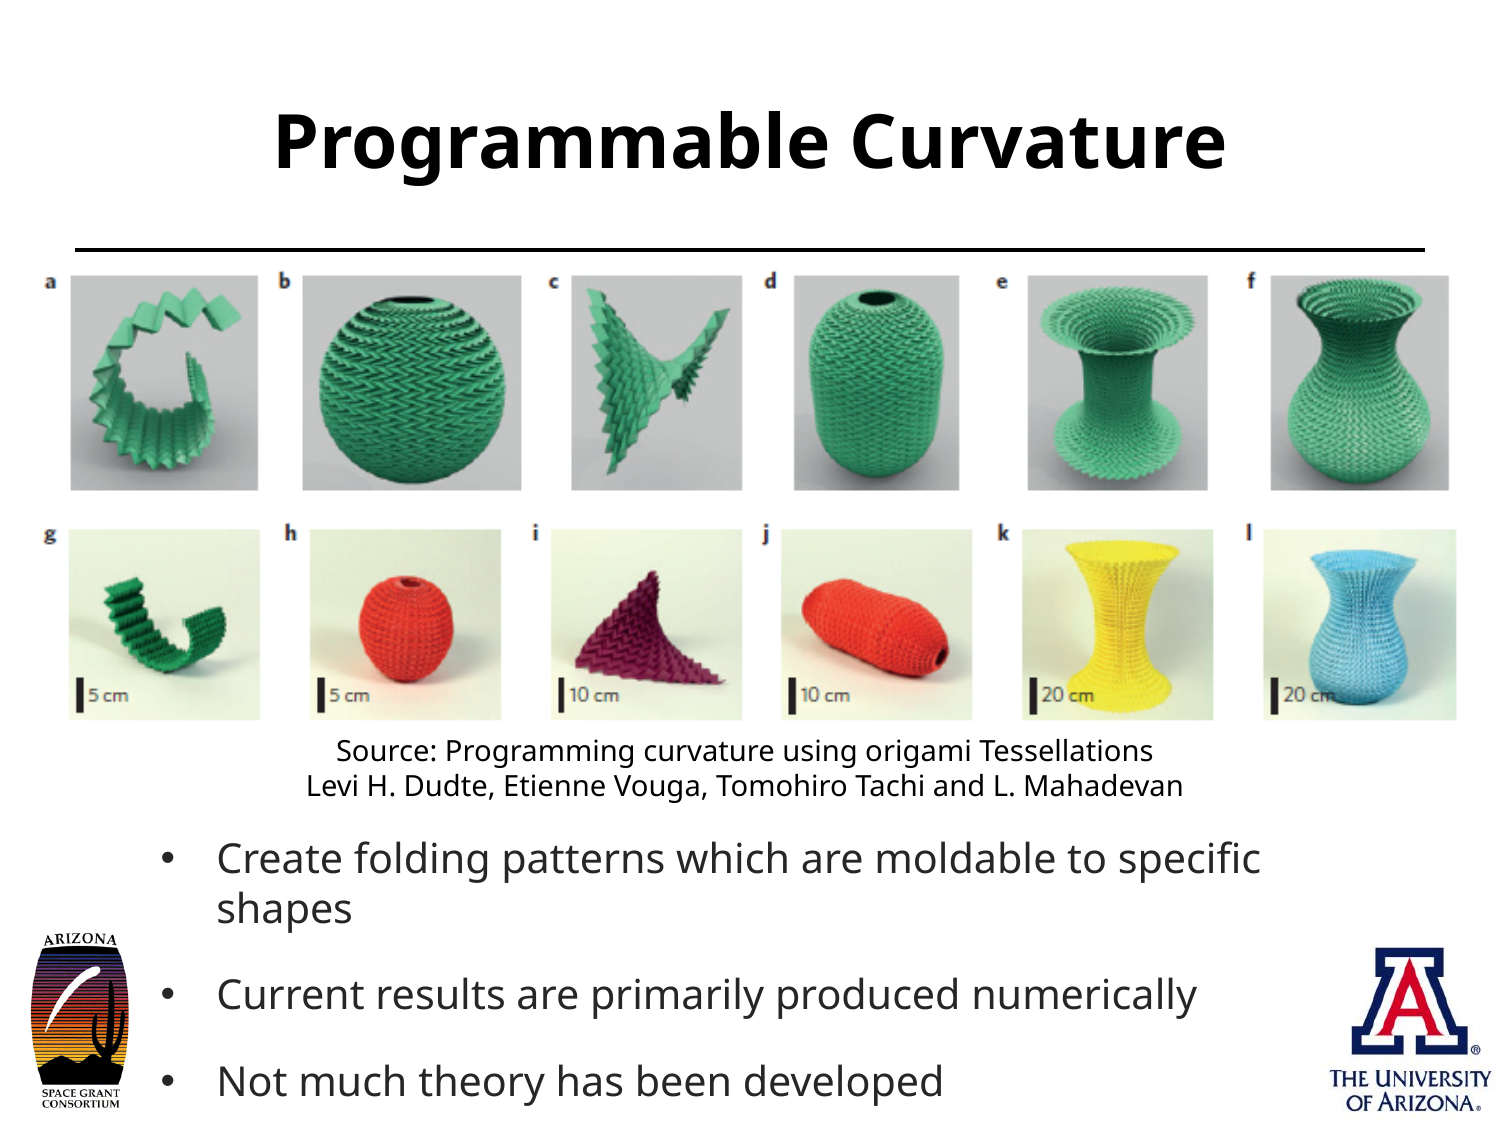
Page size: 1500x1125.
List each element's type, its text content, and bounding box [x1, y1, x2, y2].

picture [9, 924, 151, 1113]
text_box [34, 262, 1466, 811]
title Programmable Curvature [75, 45, 1425, 233]
list Create folding patterns which are moldable to specific shapes Current results are primarily produced numerically Not much theory has been developed [145, 825, 1363, 1113]
picture [1320, 937, 1500, 1125]
